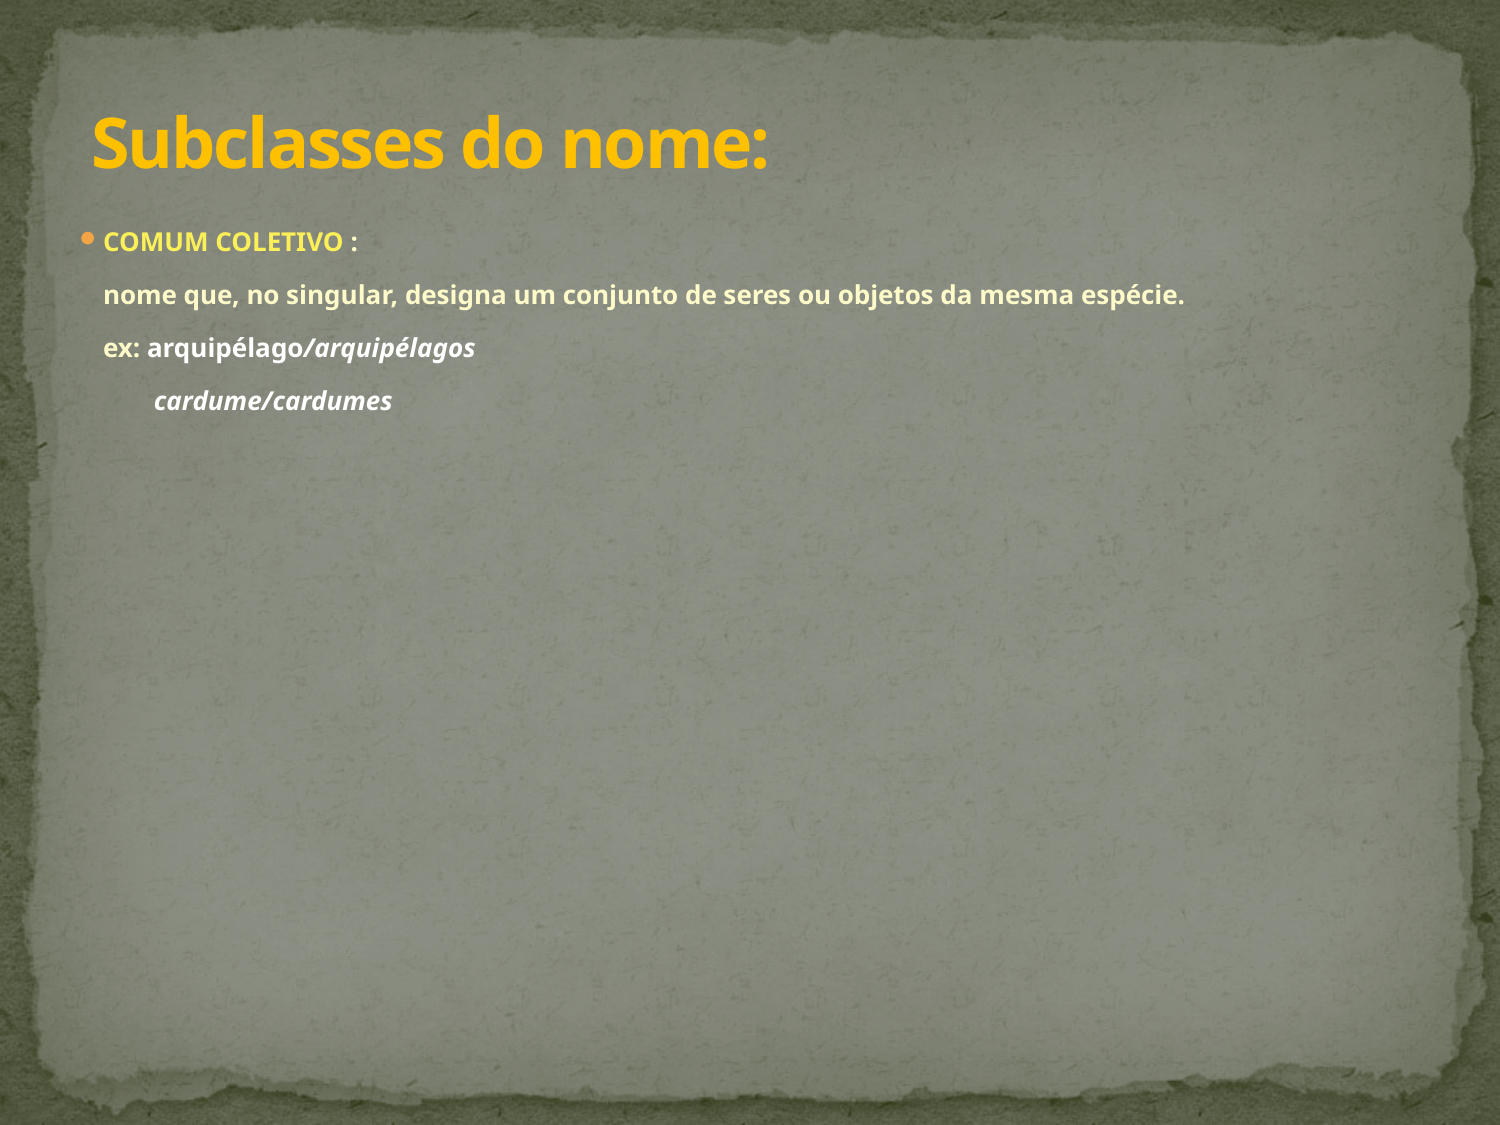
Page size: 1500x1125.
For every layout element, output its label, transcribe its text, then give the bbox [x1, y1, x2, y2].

list COMUM COLETIVO : nome que, no singular, designa um conjunto de seres ou objetos da mesma espécie. ex: arquipélago/arquipélagos cardume/cardumes [64, 208, 1415, 646]
title Subclasses do nome: [76, 89, 1427, 190]
